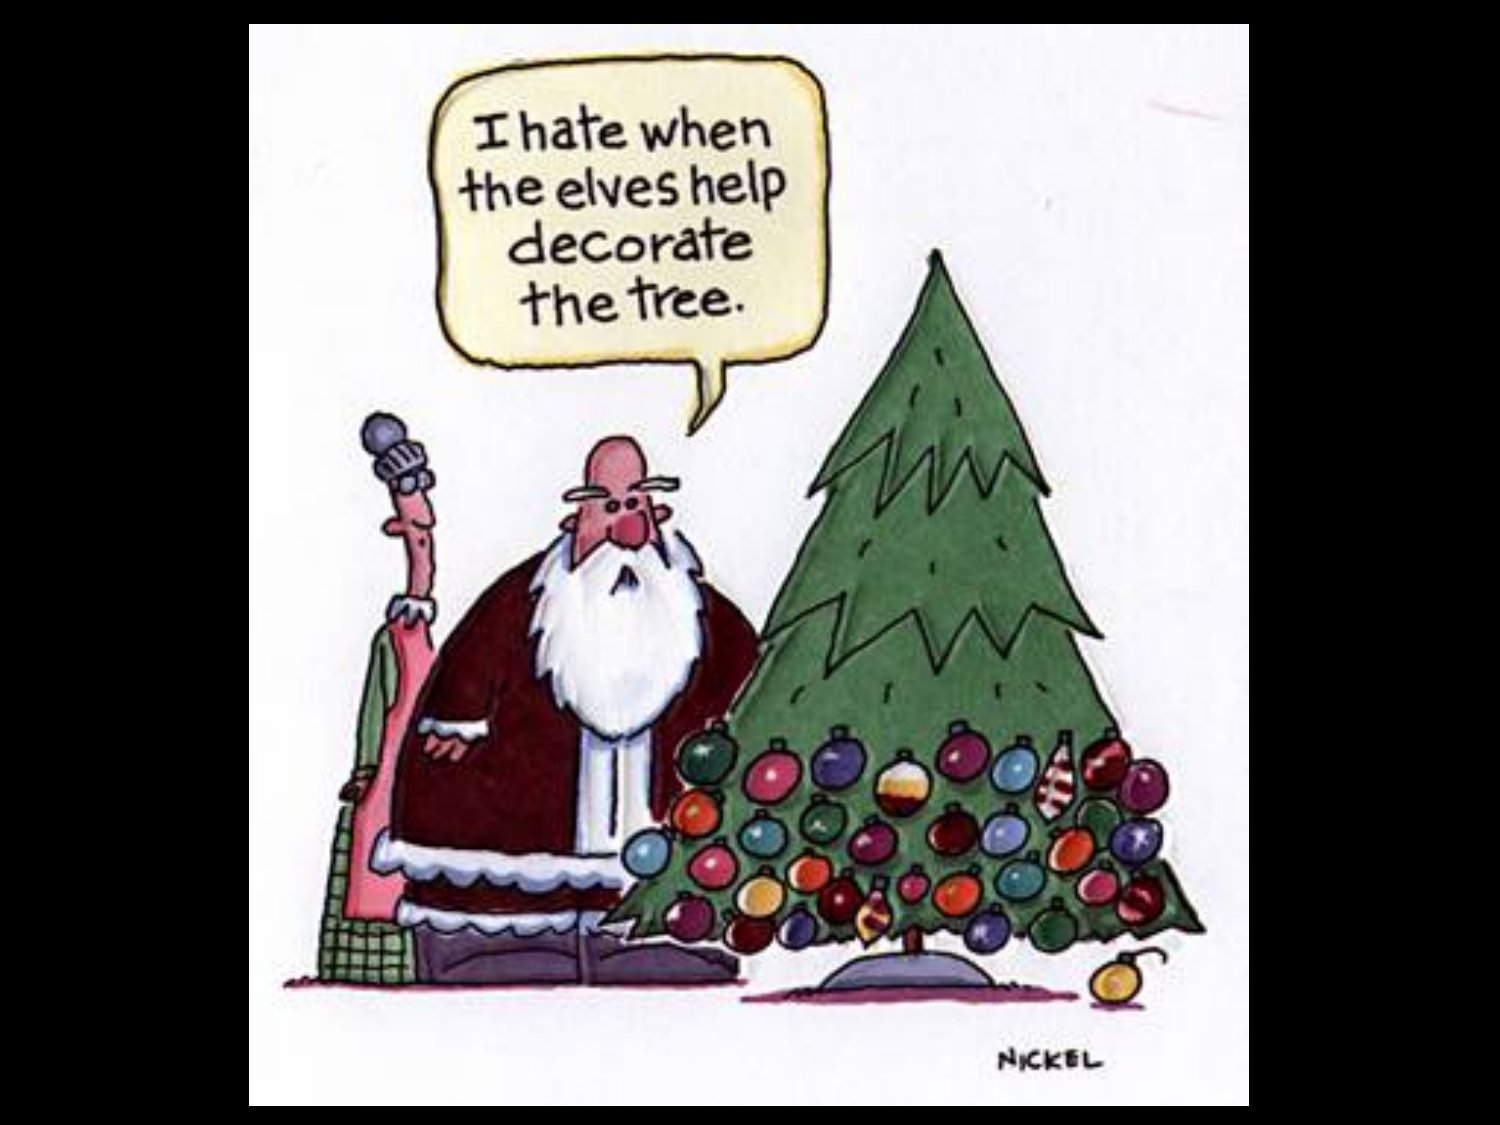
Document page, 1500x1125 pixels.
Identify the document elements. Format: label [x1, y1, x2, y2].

picture [249, 24, 1249, 1106]
